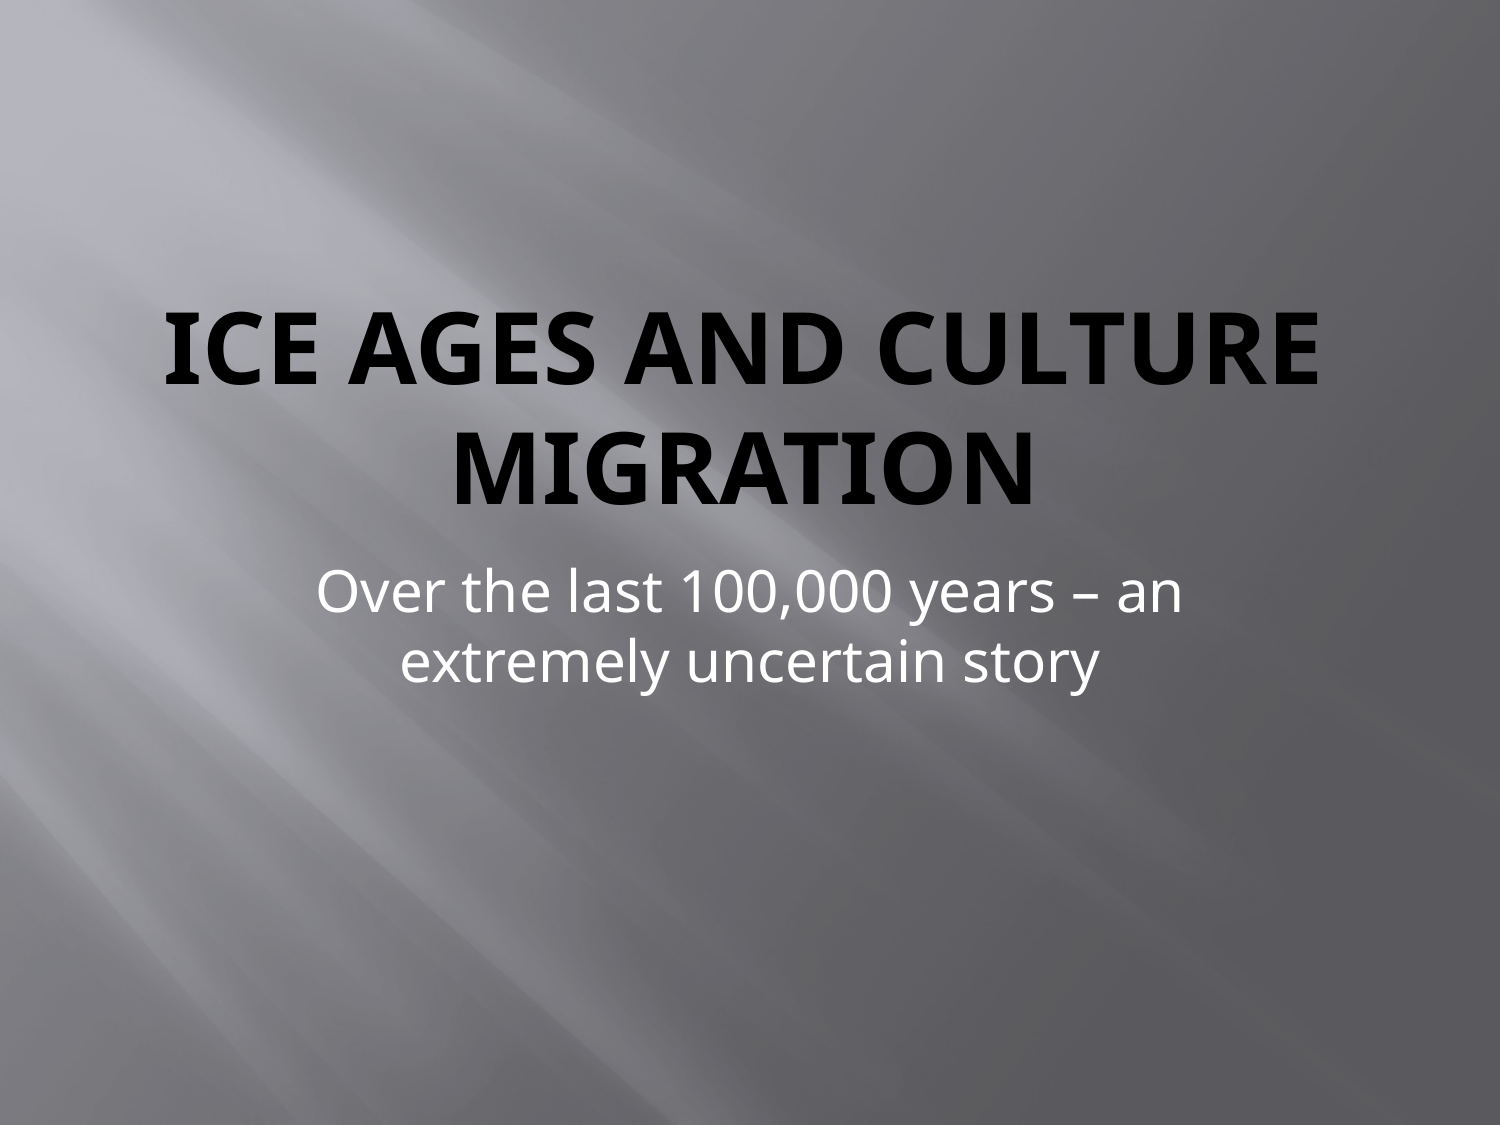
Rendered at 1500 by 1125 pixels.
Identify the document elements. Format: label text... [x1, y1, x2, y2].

subtitle Over the last 100,000 years – an extremely uncertain story [225, 546, 1275, 834]
title Ice Ages and Culture Migration [69, 224, 1420, 525]
